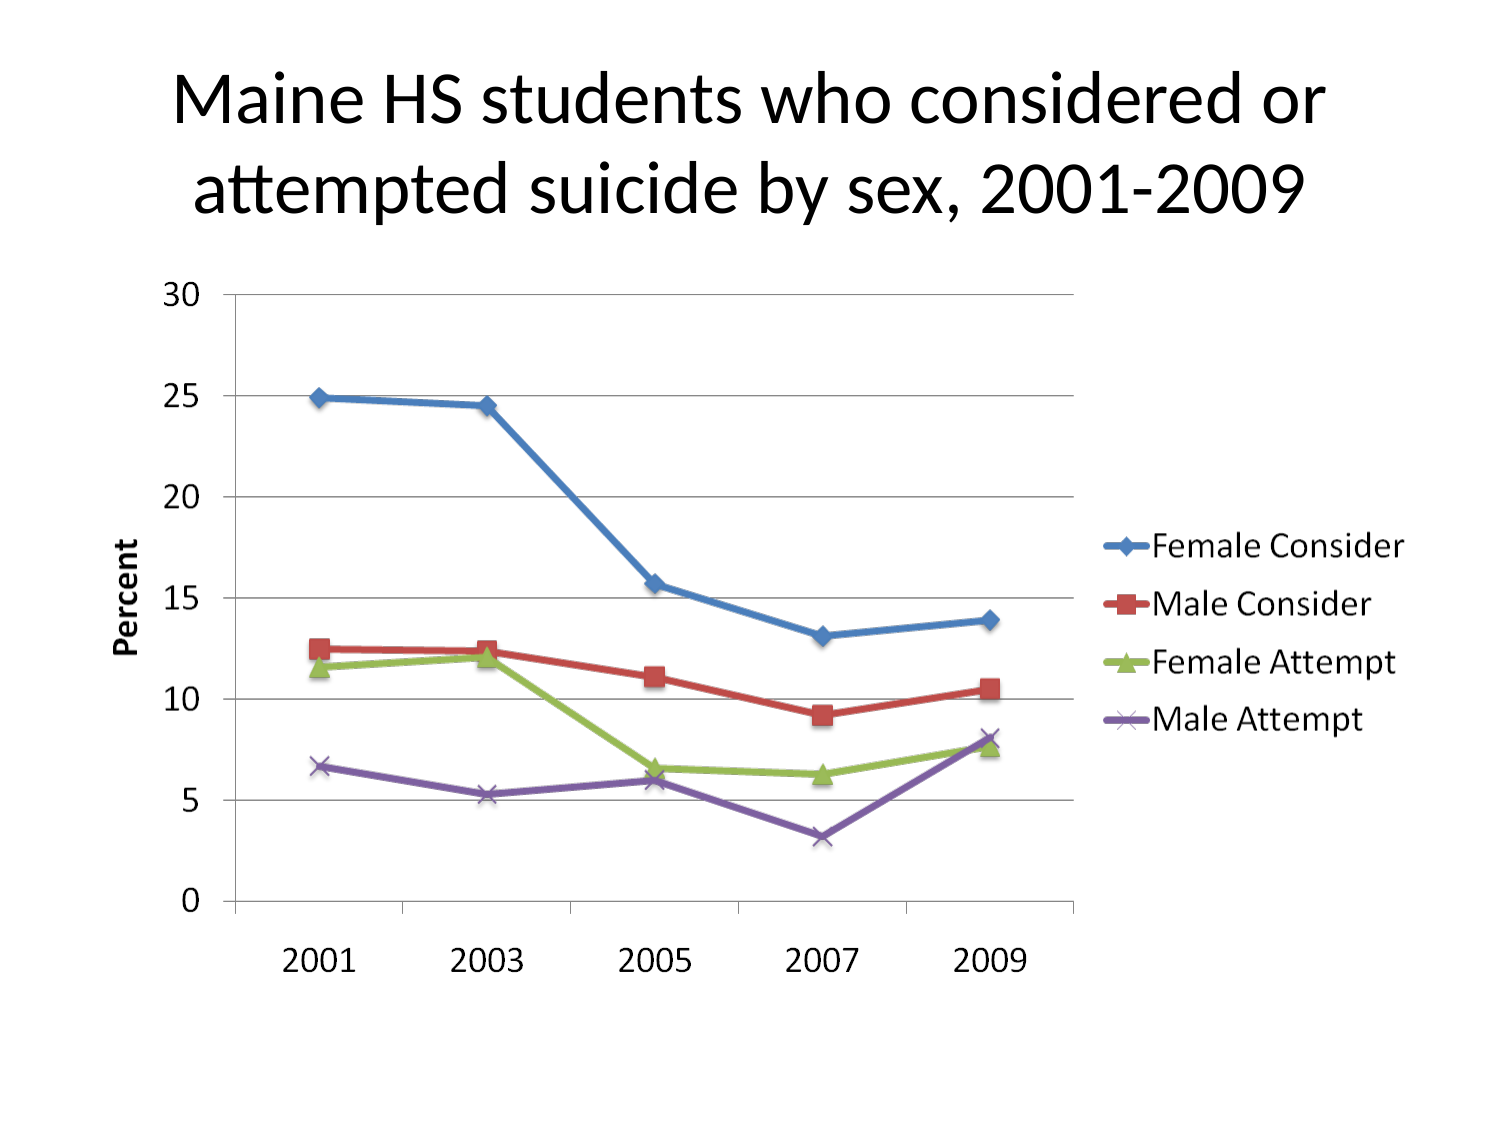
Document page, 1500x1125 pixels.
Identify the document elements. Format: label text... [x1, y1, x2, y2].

title Maine HS students who considered or attempted suicide by sex, 2001-2009 [74, 44, 1426, 233]
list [74, 262, 1426, 1006]
